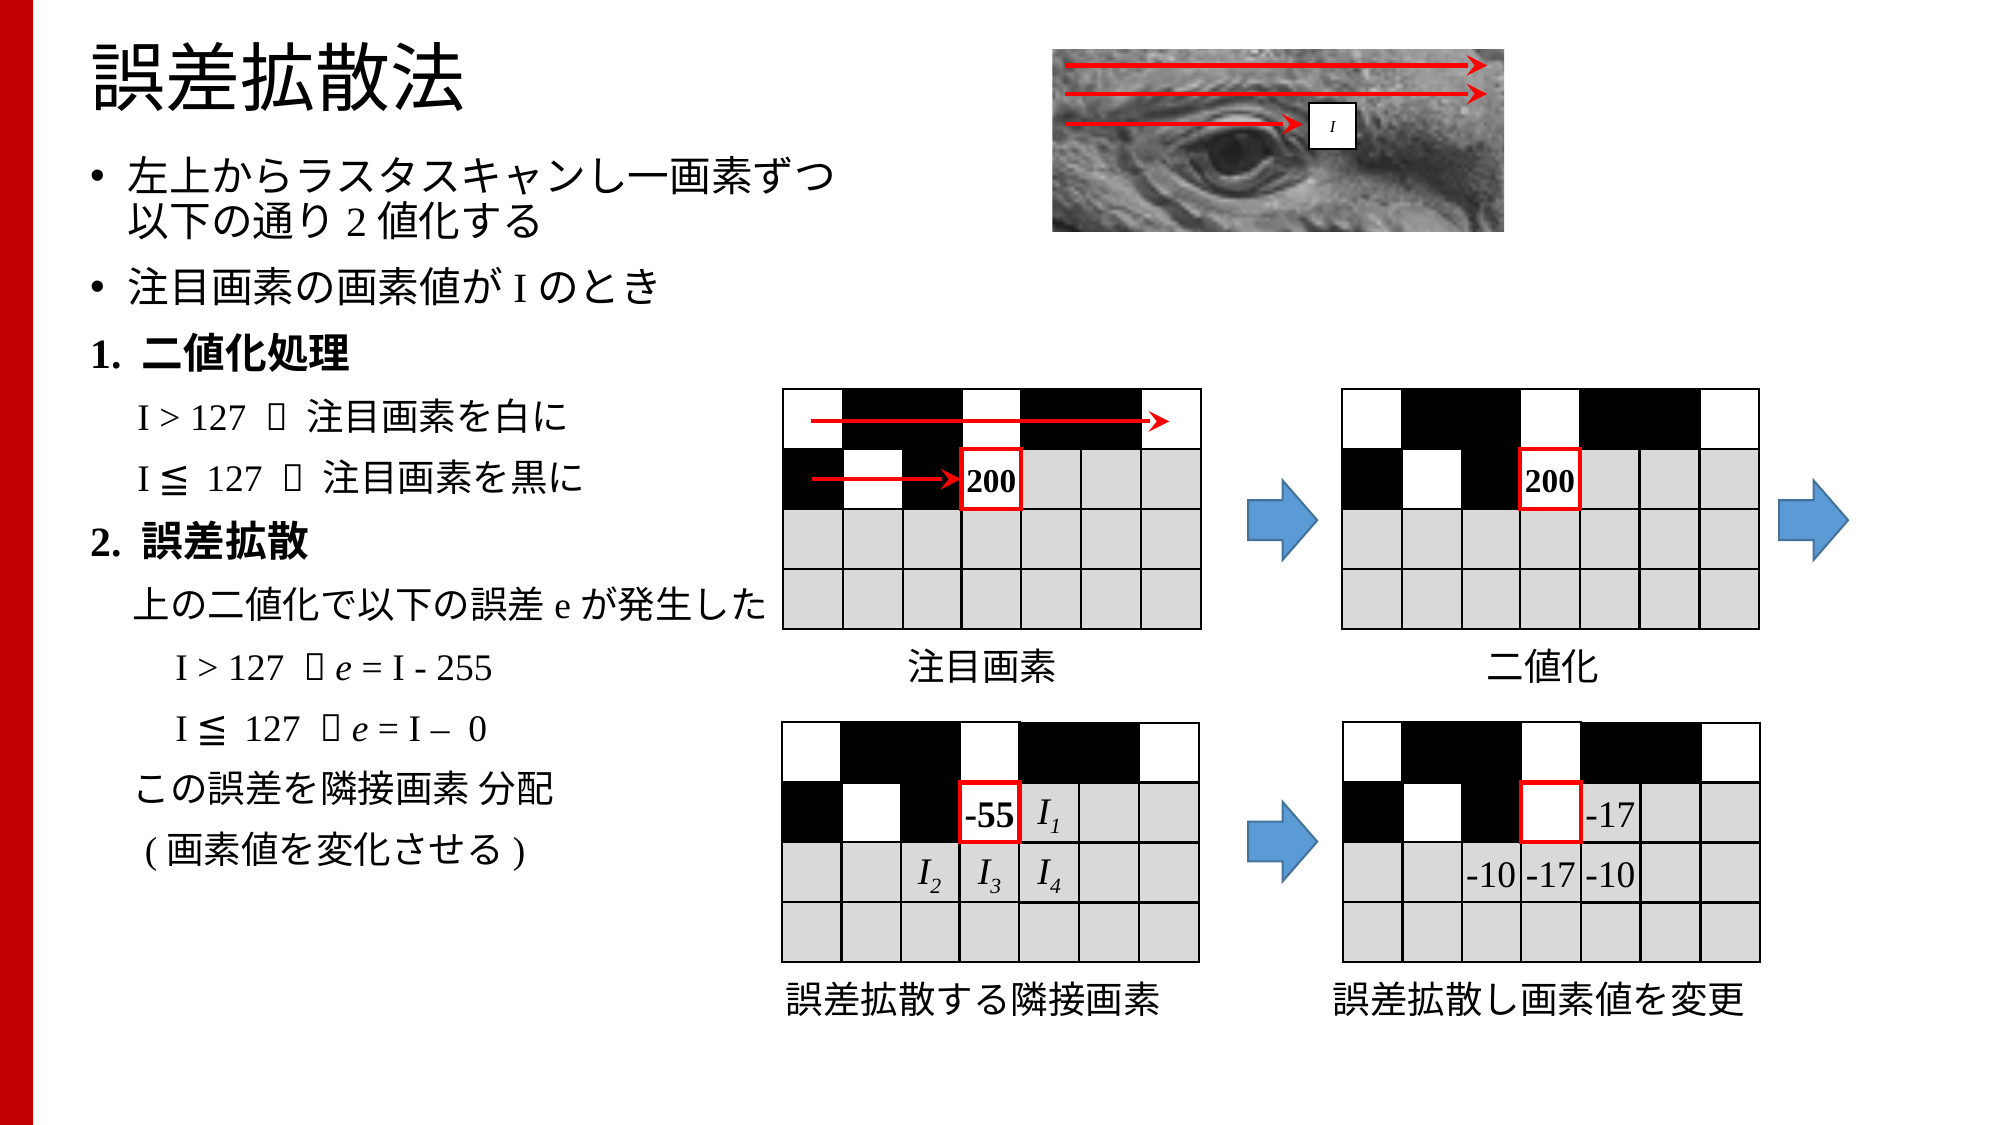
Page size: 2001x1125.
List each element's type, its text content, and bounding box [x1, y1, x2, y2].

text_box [781, 722, 1199, 963]
text_box [1778, 477, 1850, 563]
text_box 誤差拡散する隣接画素 [771, 969, 1176, 1029]
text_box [1065, 65, 1488, 150]
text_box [1342, 722, 1761, 963]
text_box 注目画素 [892, 635, 1073, 696]
title 誤差拡散法 [75, 21, 1958, 142]
text_box [1247, 477, 1319, 563]
text_box [1247, 799, 1319, 885]
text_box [1341, 388, 1760, 629]
text_box 誤差拡散し画素値を変更 [1317, 969, 1760, 1029]
picture [1052, 49, 1505, 232]
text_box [783, 388, 1201, 629]
text_box 二値化 [1472, 635, 1615, 696]
